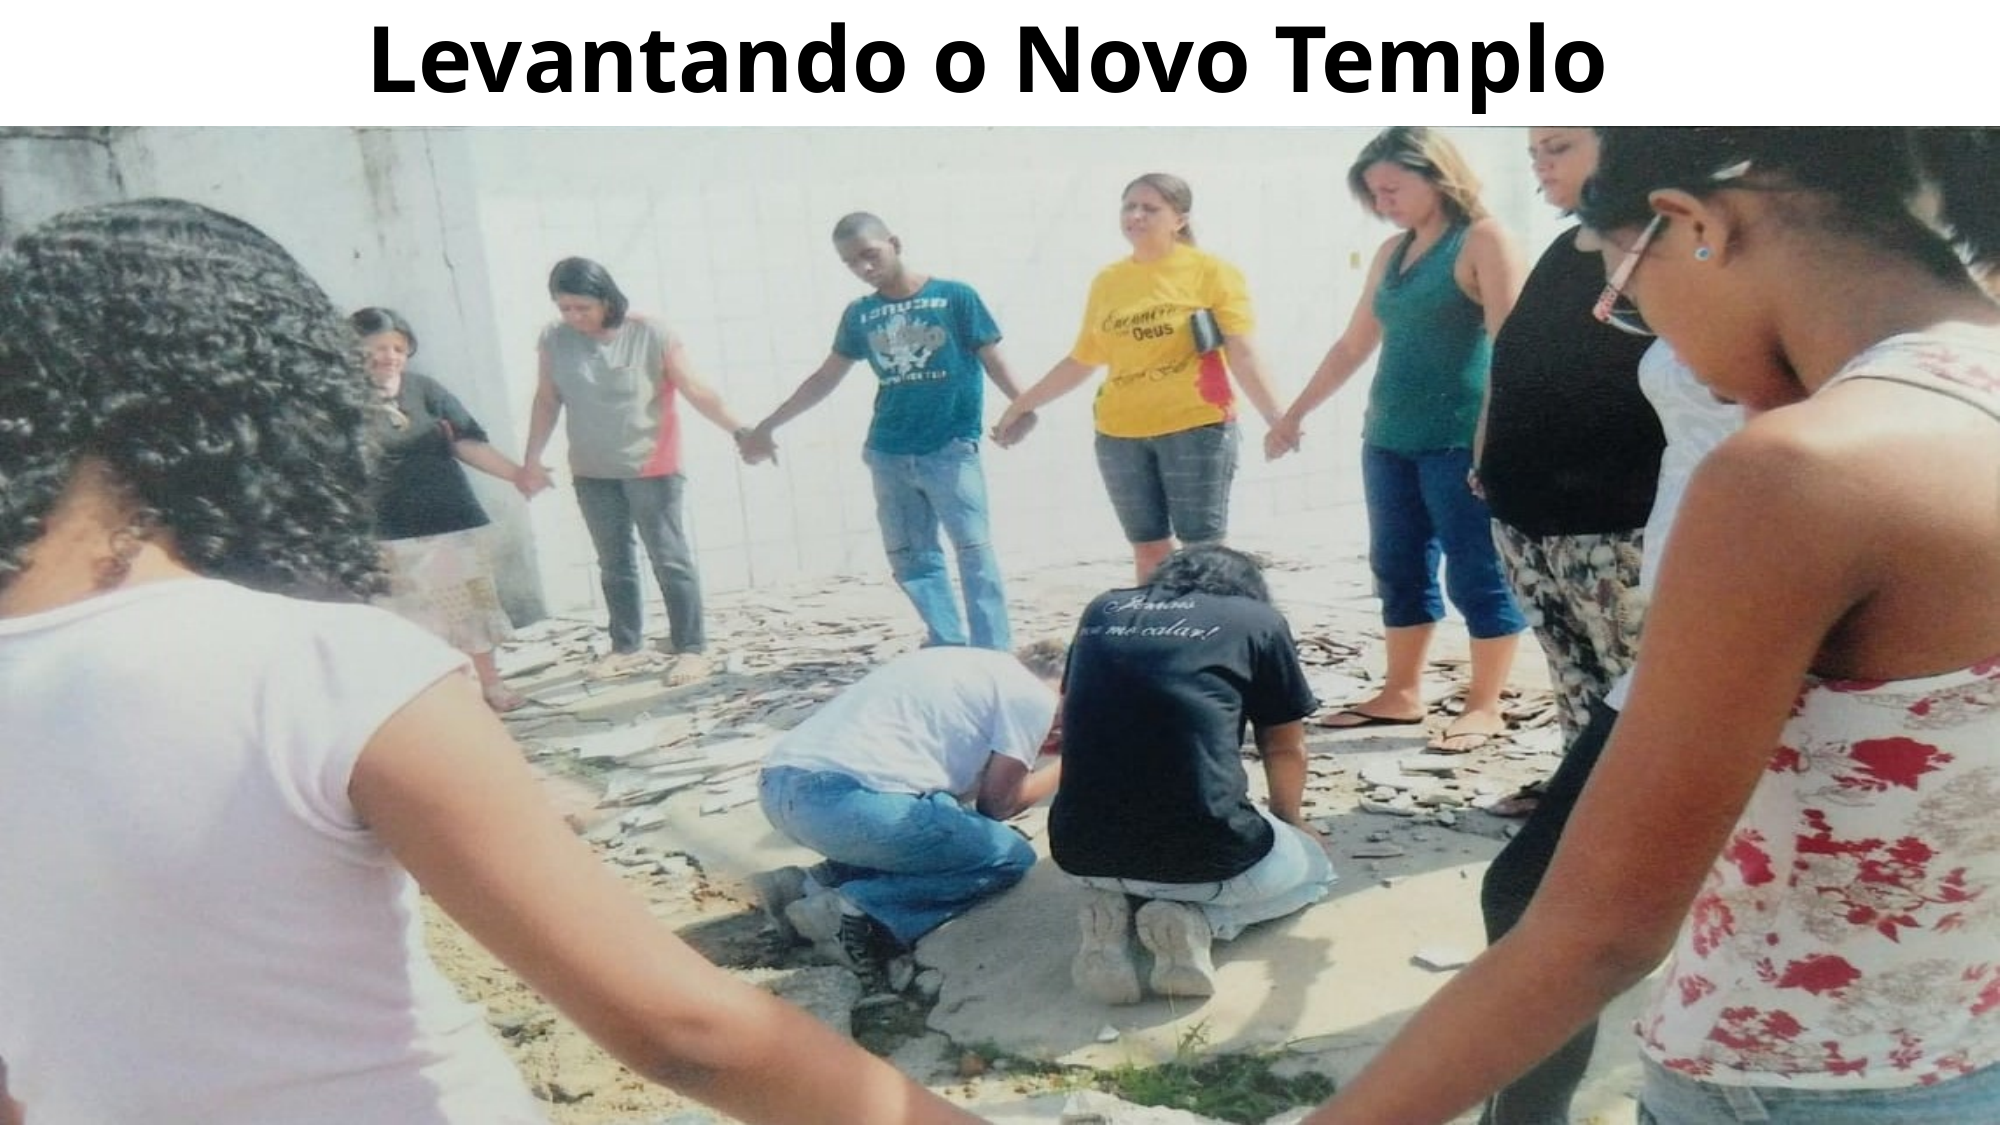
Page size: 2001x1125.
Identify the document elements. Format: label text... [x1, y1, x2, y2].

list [0, 126, 2000, 1125]
title Levantando o Novo Templo [137, 0, 1863, 126]
